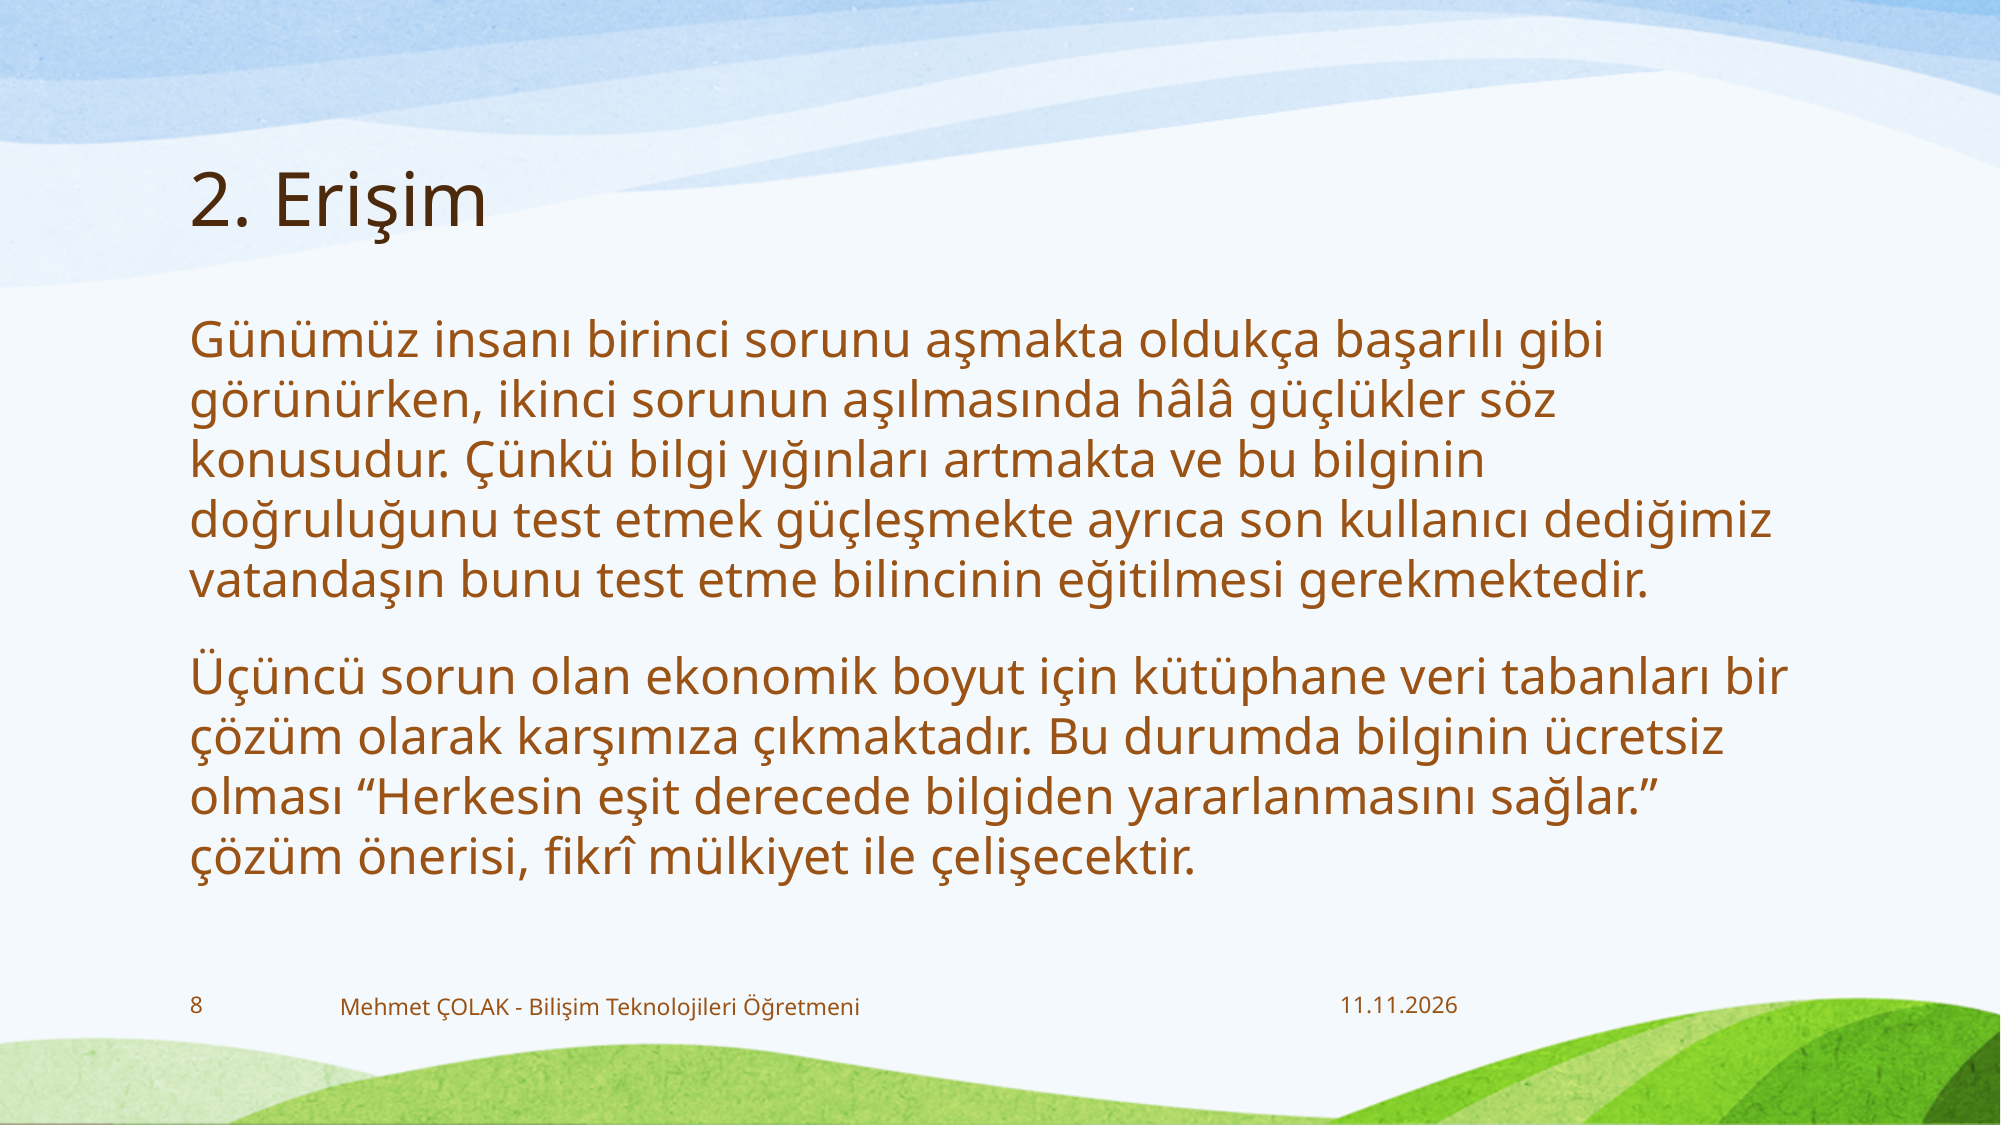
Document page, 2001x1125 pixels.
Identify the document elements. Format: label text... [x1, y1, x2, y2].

list Günümüz insanı birinci sorunu aşmakta oldukça başarılı gibi görünürken, ikinci sorunun aşılmasında hâlâ güçlükler söz konusudur. Çünkü bilgi yığınları artmakta ve bu bilginin doğruluğunu test etmek güçleşmekte ayrıca son kullanıcı dediğimiz vatandaşın bunu test etme bilincinin eğitilmesi gerekmektedir. Üçüncü sorun olan ekonomik boyut için kütüphane veri tabanları bir çözüm olarak karşımıza çıkmaktadır. Bu durumda bilginin ücretsiz olması “Herkesin eşit derecede bilgiden yararlanmasını sağlar.” çözüm önerisi, fikrî mülkiyet ile çelişecektir. [174, 299, 1825, 987]
picture [0, 0, 2001, 1125]
slide_number 8 [174, 987, 300, 1025]
footer Mehmet ÇOLAK - Bilişim Teknolojileri Öğretmeni [324, 987, 1300, 1025]
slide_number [1324, 987, 1554, 1025]
title 2. Erişim [174, 50, 1825, 250]
